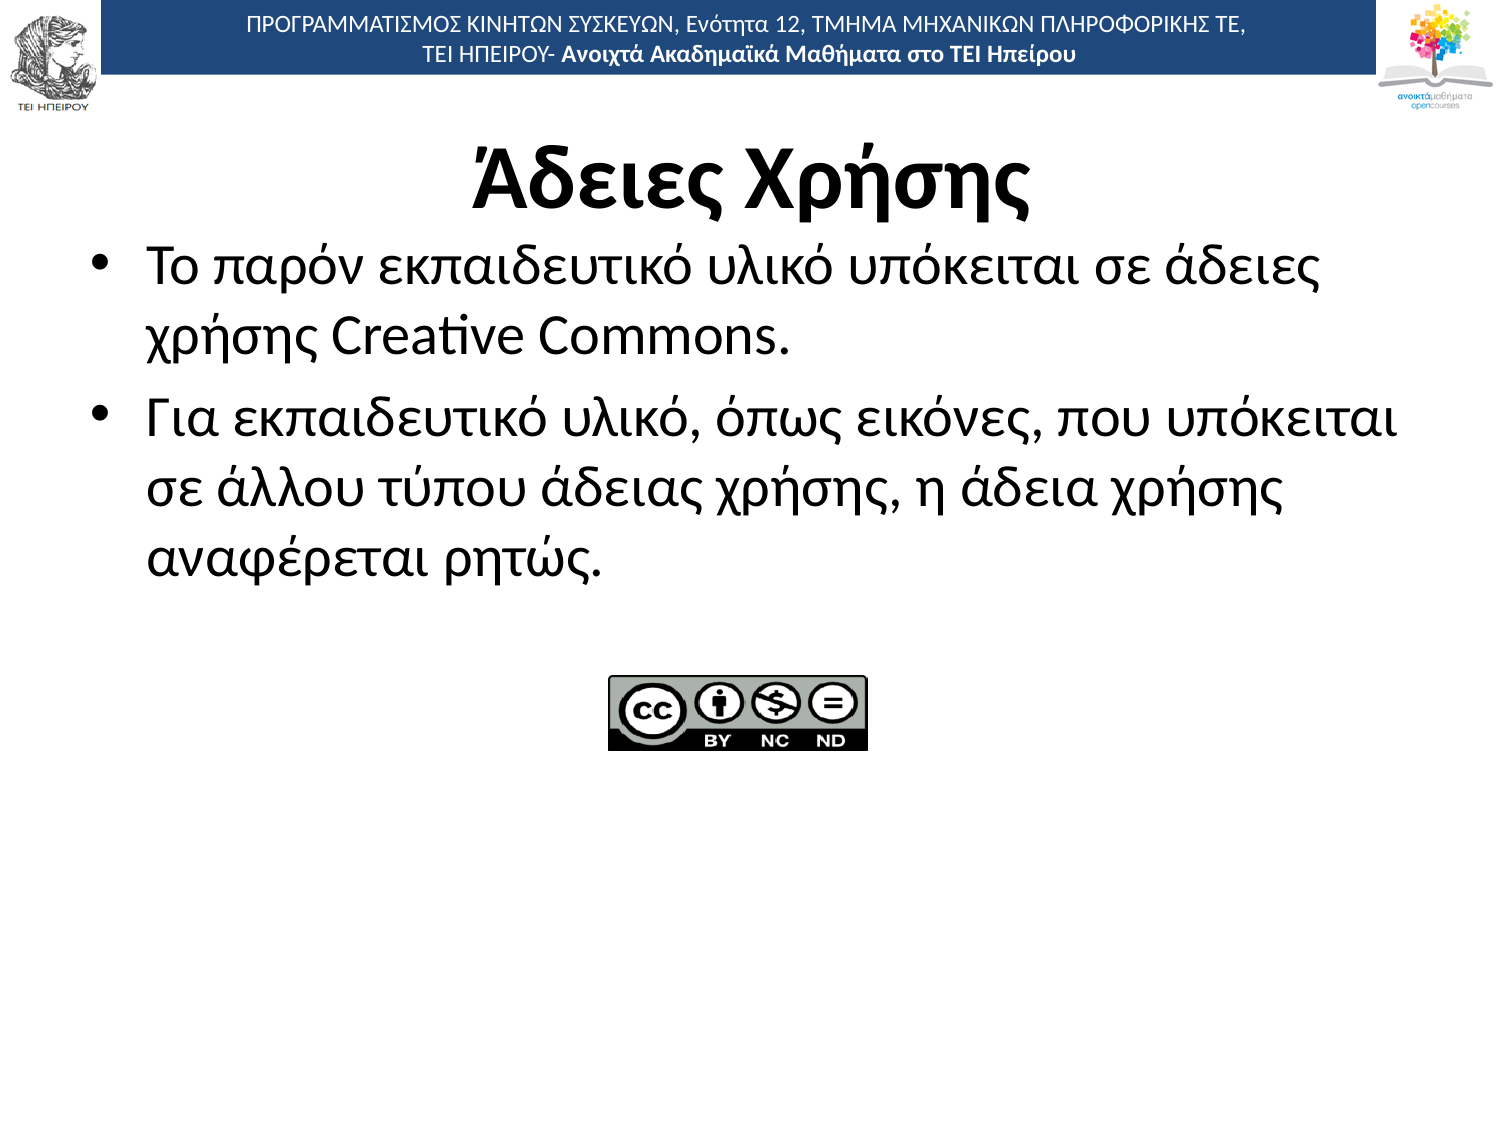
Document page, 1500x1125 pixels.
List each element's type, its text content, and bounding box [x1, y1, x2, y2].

text_box ΠΡΟΓΡΑΜΜΑΤΙΣΜΟΣ ΚΙΝΗΤΩΝ ΣΥΣΚΕΥΩΝ, Ενότητα 12, ΤΜΗΜΑ ΜΗΧΑΝΙΚΩΝ ΠΛΗΡΟΦΟΡΙΚΗΣ ΤΕ, ΤΕΙ ΗΠΕΙΡΟΥ- Ανοιχτά Ακαδημαϊκά Μαθήματα στο ΤΕΙ Ηπείρου [101, 0, 1373, 75]
title Άδειες Χρήσης [76, 78, 1427, 266]
picture [1375, 0, 1500, 114]
picture [0, 0, 101, 114]
text_box Το παρόν εκπαιδευτικό υλικό υπόκειται σε άδειες χρήσης Creative Commons. Για εκπαιδευτικό υλικό, όπως εικόνες, που υπόκειται σε άλλου τύπου άδειας χρήσης, η άδεια χρήσης αναφέρεται ρητώς. [74, 218, 1425, 838]
picture [608, 675, 868, 752]
